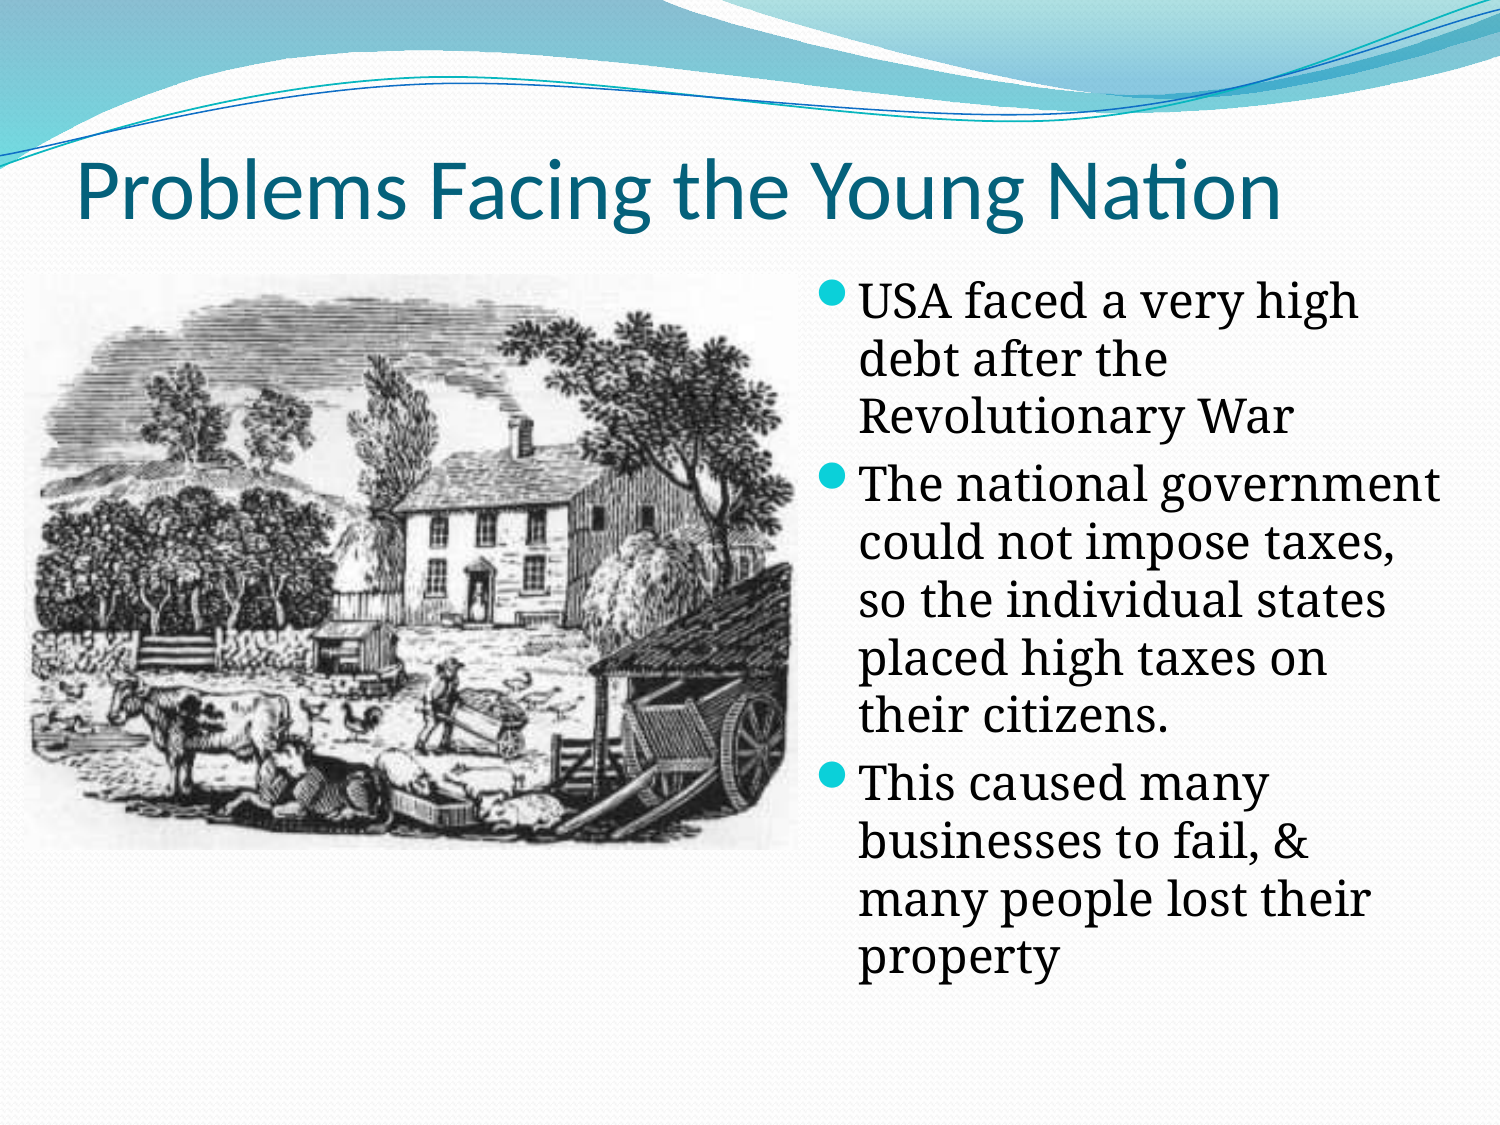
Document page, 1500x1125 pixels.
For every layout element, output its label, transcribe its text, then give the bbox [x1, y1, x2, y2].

list USA faced a very high debt after the Revolutionary War The national government could not impose taxes, so the individual states placed high taxes on their citizens. This caused many businesses to fail, & many people lost their property [799, 262, 1463, 1041]
picture [24, 274, 798, 851]
title Problems Facing the Young Nation [74, 49, 1426, 238]
